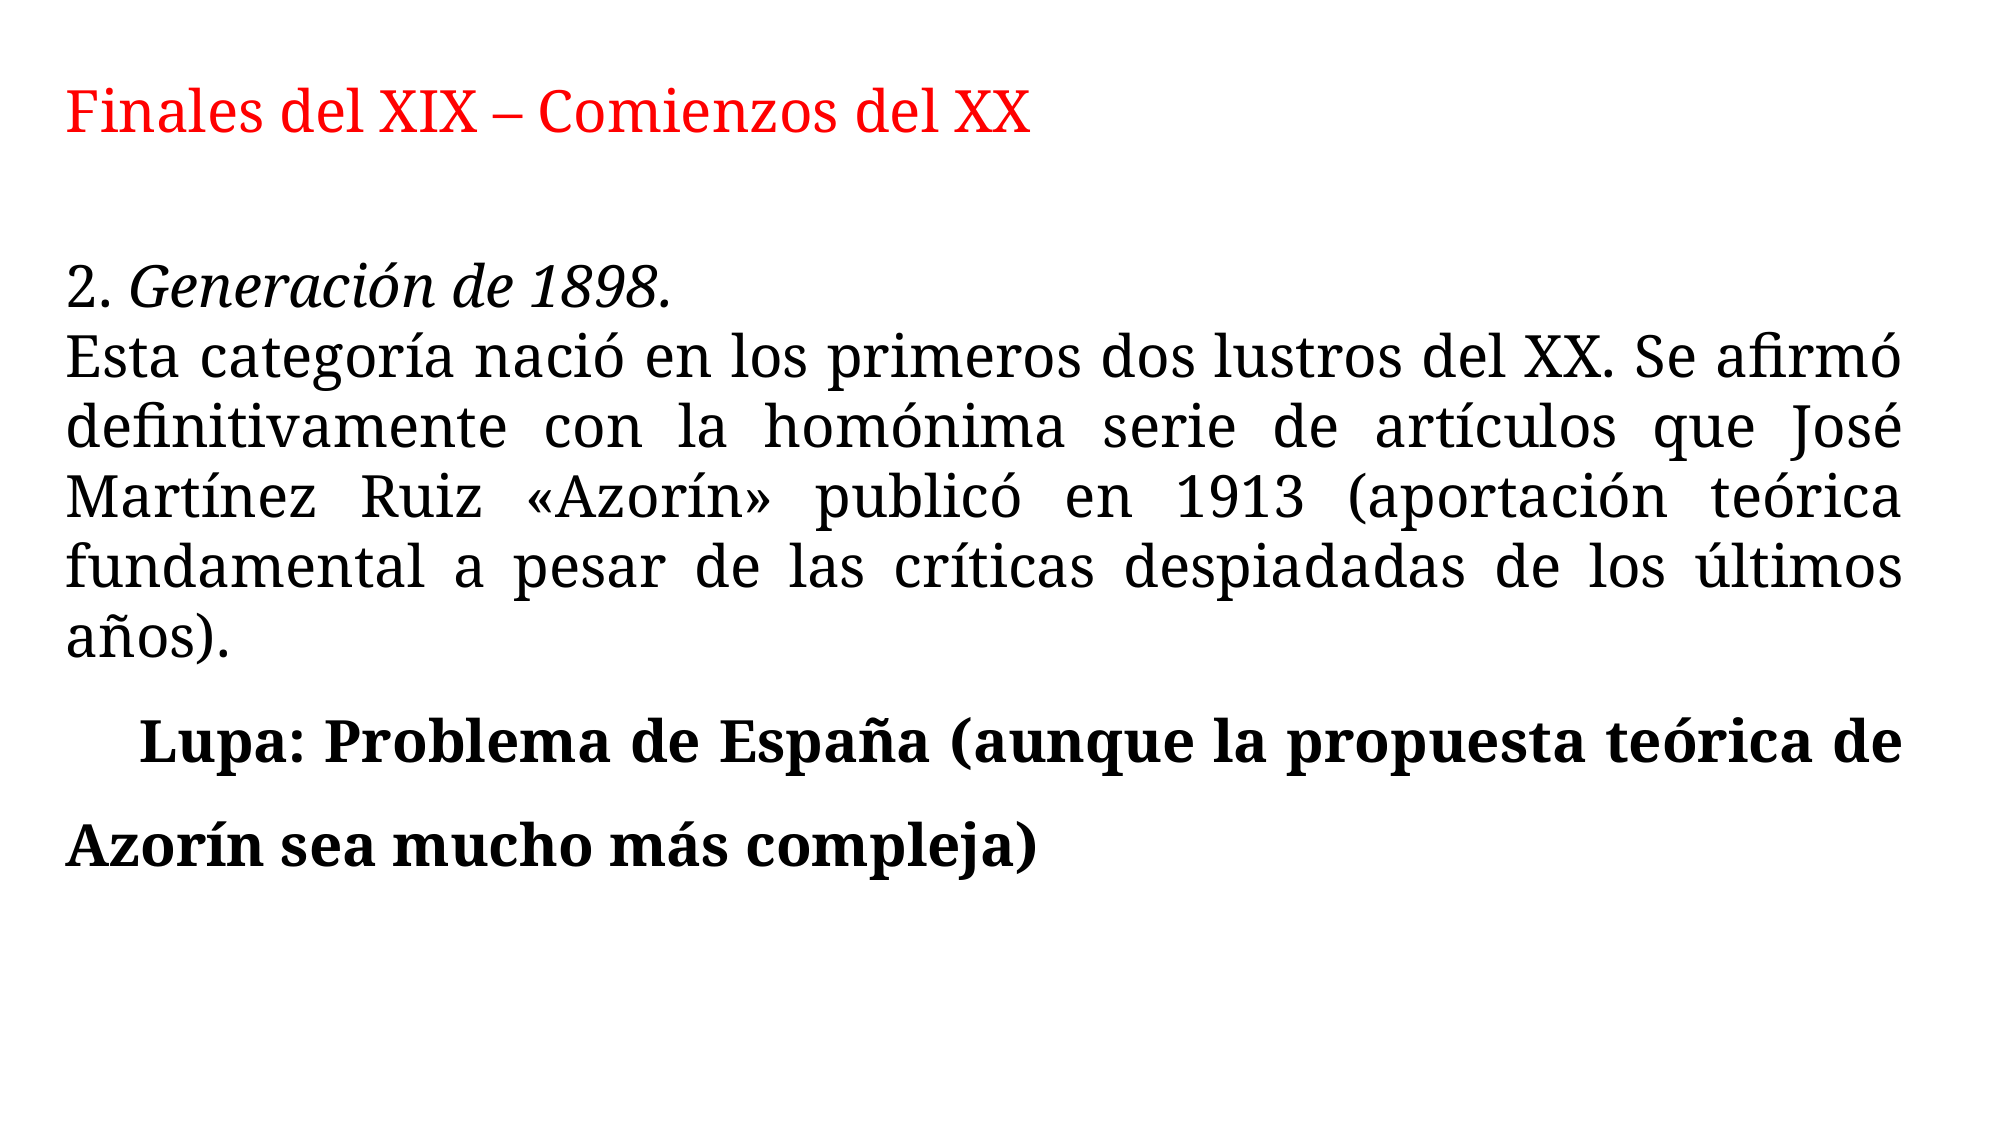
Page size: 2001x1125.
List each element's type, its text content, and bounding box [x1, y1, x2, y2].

text_box Finales del XIX – Comienzos del XX 2. Generación de 1898. Esta categoría nació en los primeros dos lustros del XX. Se afirmó definitivamente con la homónima serie de artículos que José Martínez Ruiz «Azorín» publicó en 1913 (aportación teórica fundamental a pesar de las críticas despiadadas de los últimos años). Lupa: Problema de España (aunque la propuesta teórica de Azorín sea mucho más compleja) [51, 66, 1920, 991]
